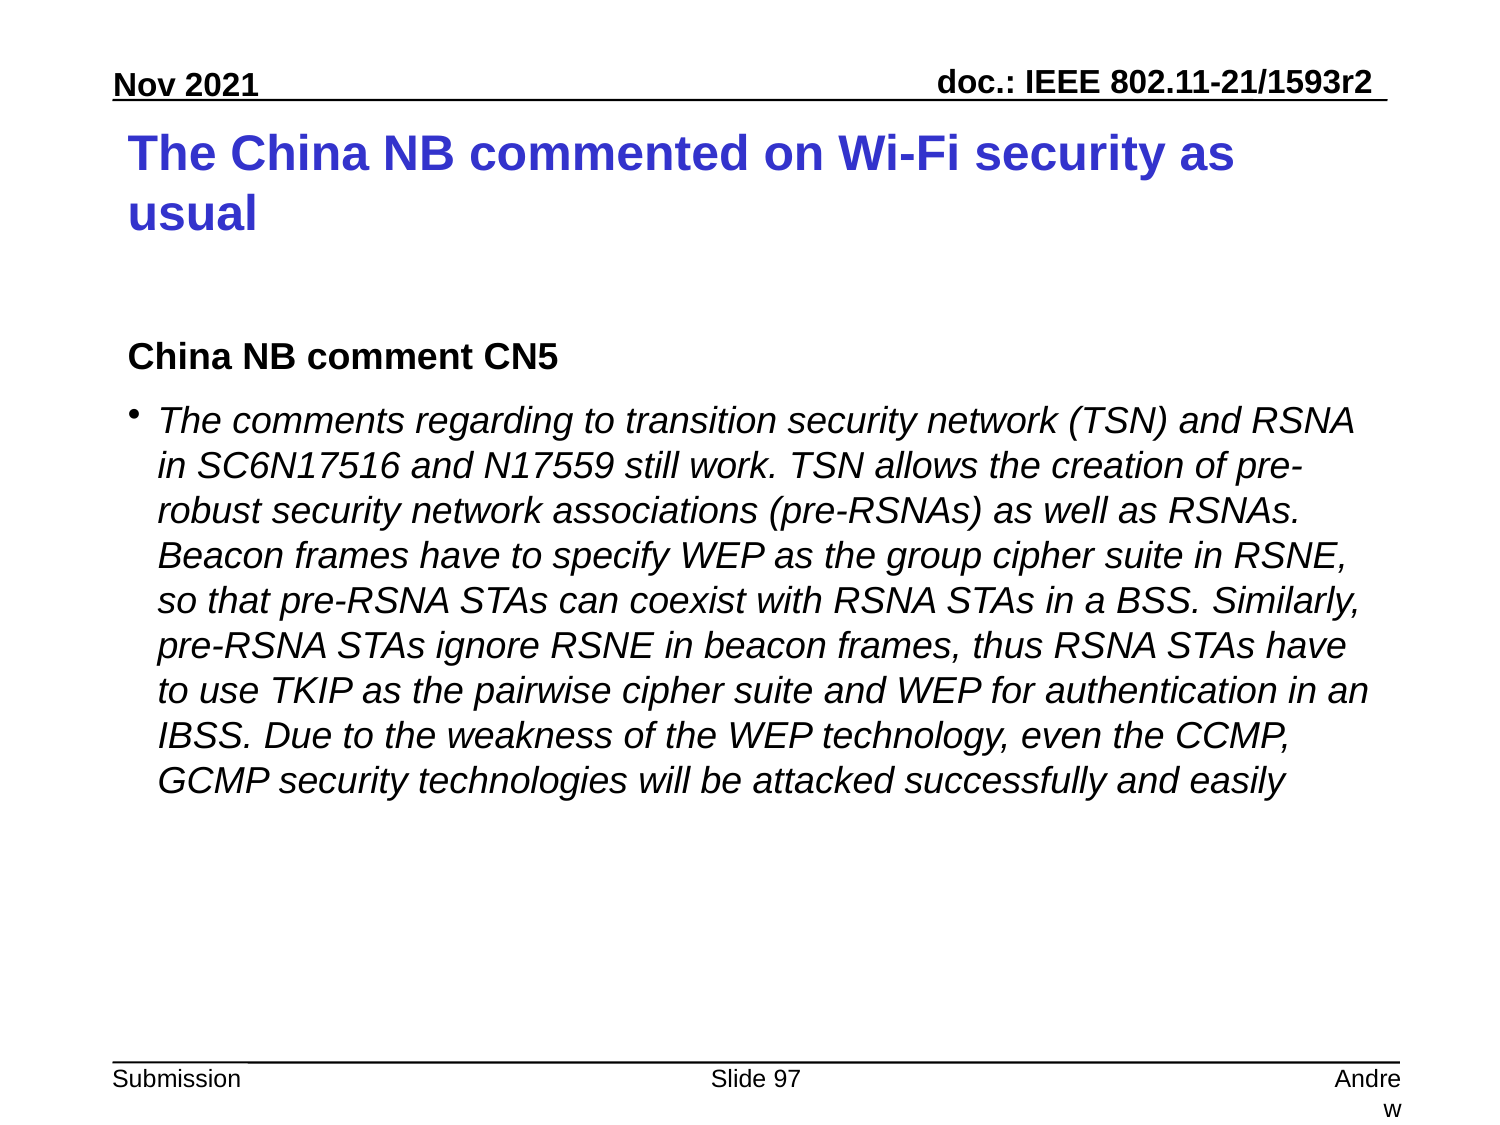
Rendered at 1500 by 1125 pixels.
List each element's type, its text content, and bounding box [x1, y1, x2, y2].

footer Andrew Myles, Cisco [1320, 1061, 1402, 1093]
list China NB comment CN5 The comments regarding to transition security network (TSN) and RSNA in SC6N17516 and N17559 still work. TSN allows the creation of pre-robust security network associations (pre-RSNAs) as well as RSNAs. Beacon frames have to specify WEP as the group cipher suite in RSNE, so that pre-RSNA STAs can coexist with RSNA STAs in a BSS. Similarly, pre-RSNA STAs ignore RSNE in beacon frames, thus RSNA STAs have to use TKIP as the pairwise cipher suite and WEP for authentication in an IBSS. Due to the weakness of the WEP technology, even the CCMP, GCMP security technologies will be attacked successfully and easily [112, 324, 1388, 1000]
slide_number Slide 97 [709, 1061, 803, 1093]
title The China NB commented on Wi-Fi security as usual [112, 112, 1388, 288]
